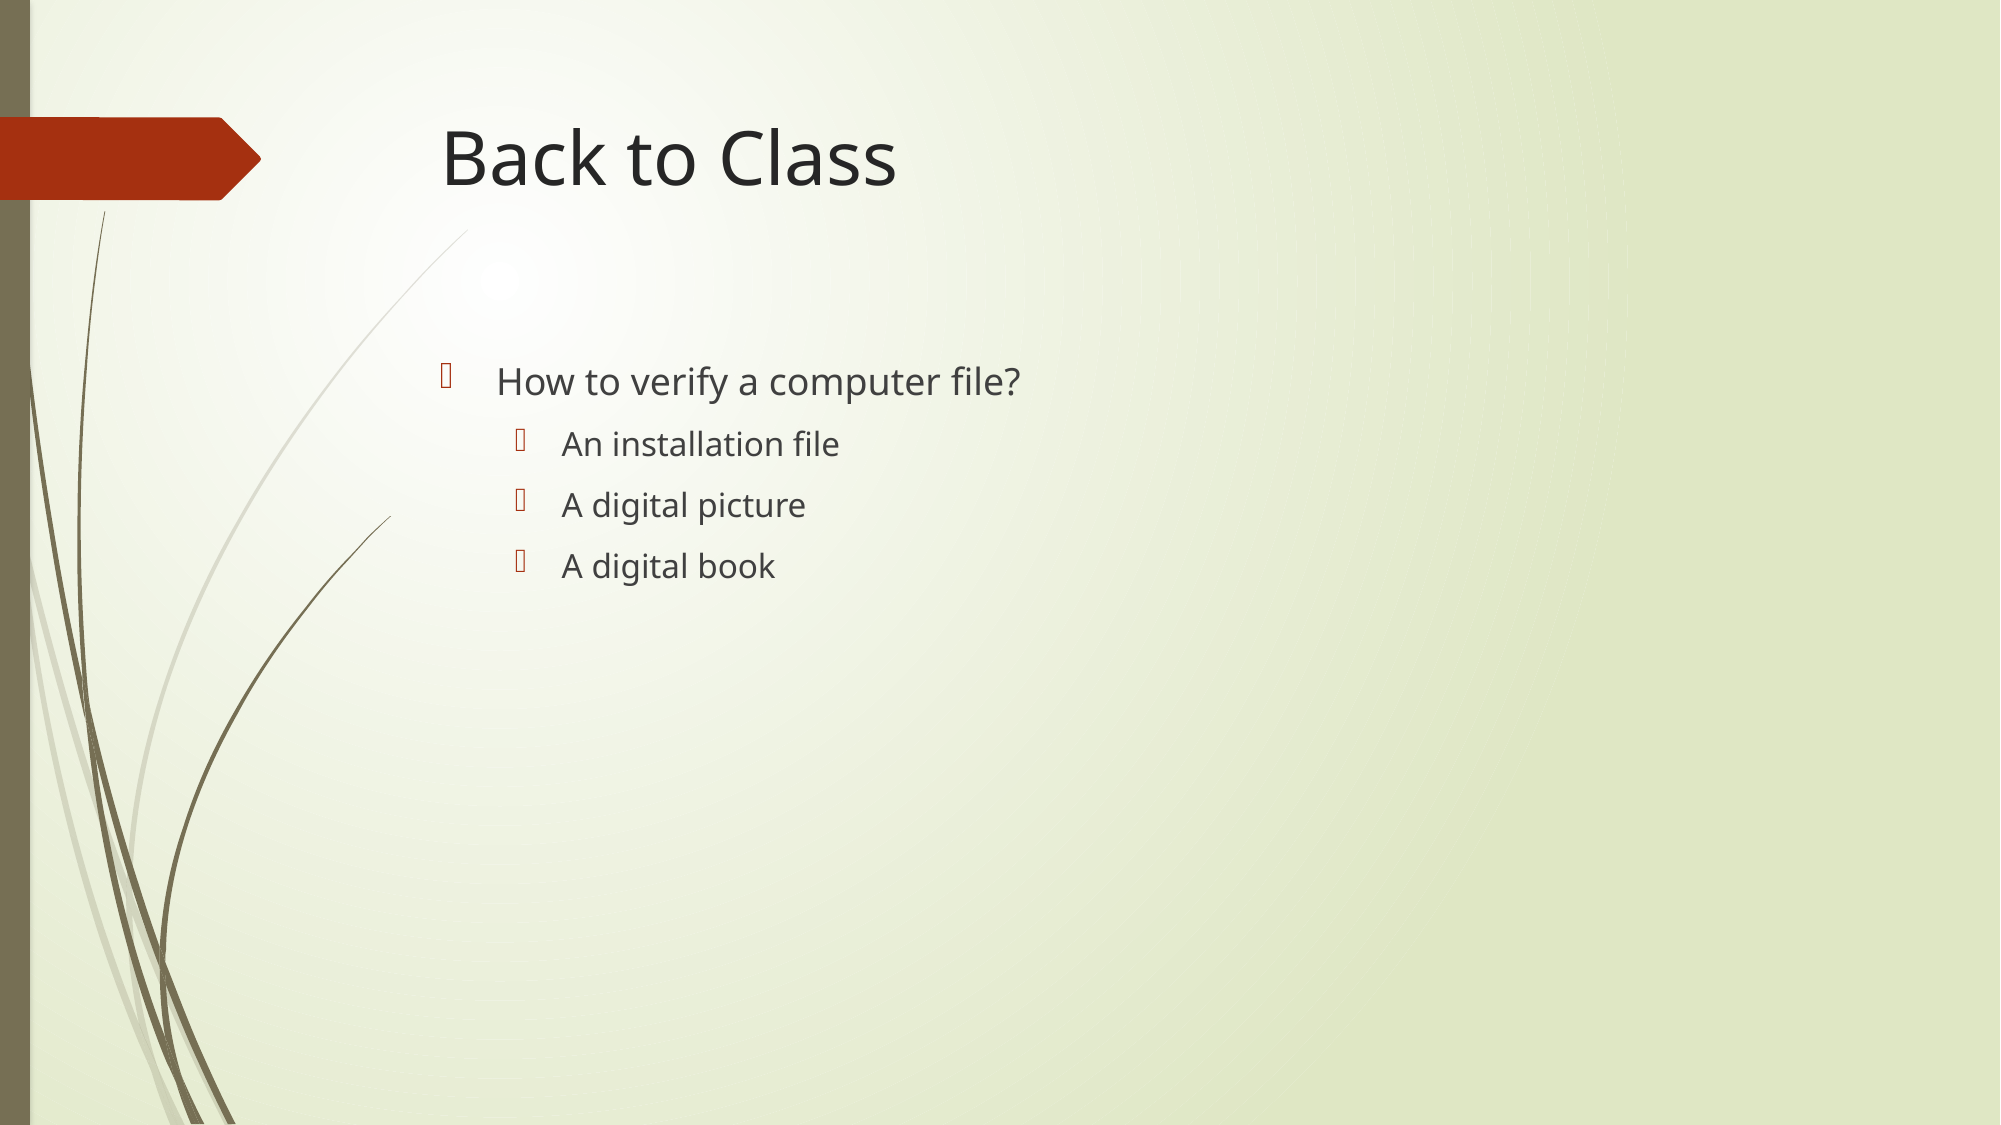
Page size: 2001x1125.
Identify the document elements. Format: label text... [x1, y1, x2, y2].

list How to verify a computer file? An installation file A digital picture A digital book [424, 350, 1888, 970]
title Back to Class [425, 102, 1888, 313]
